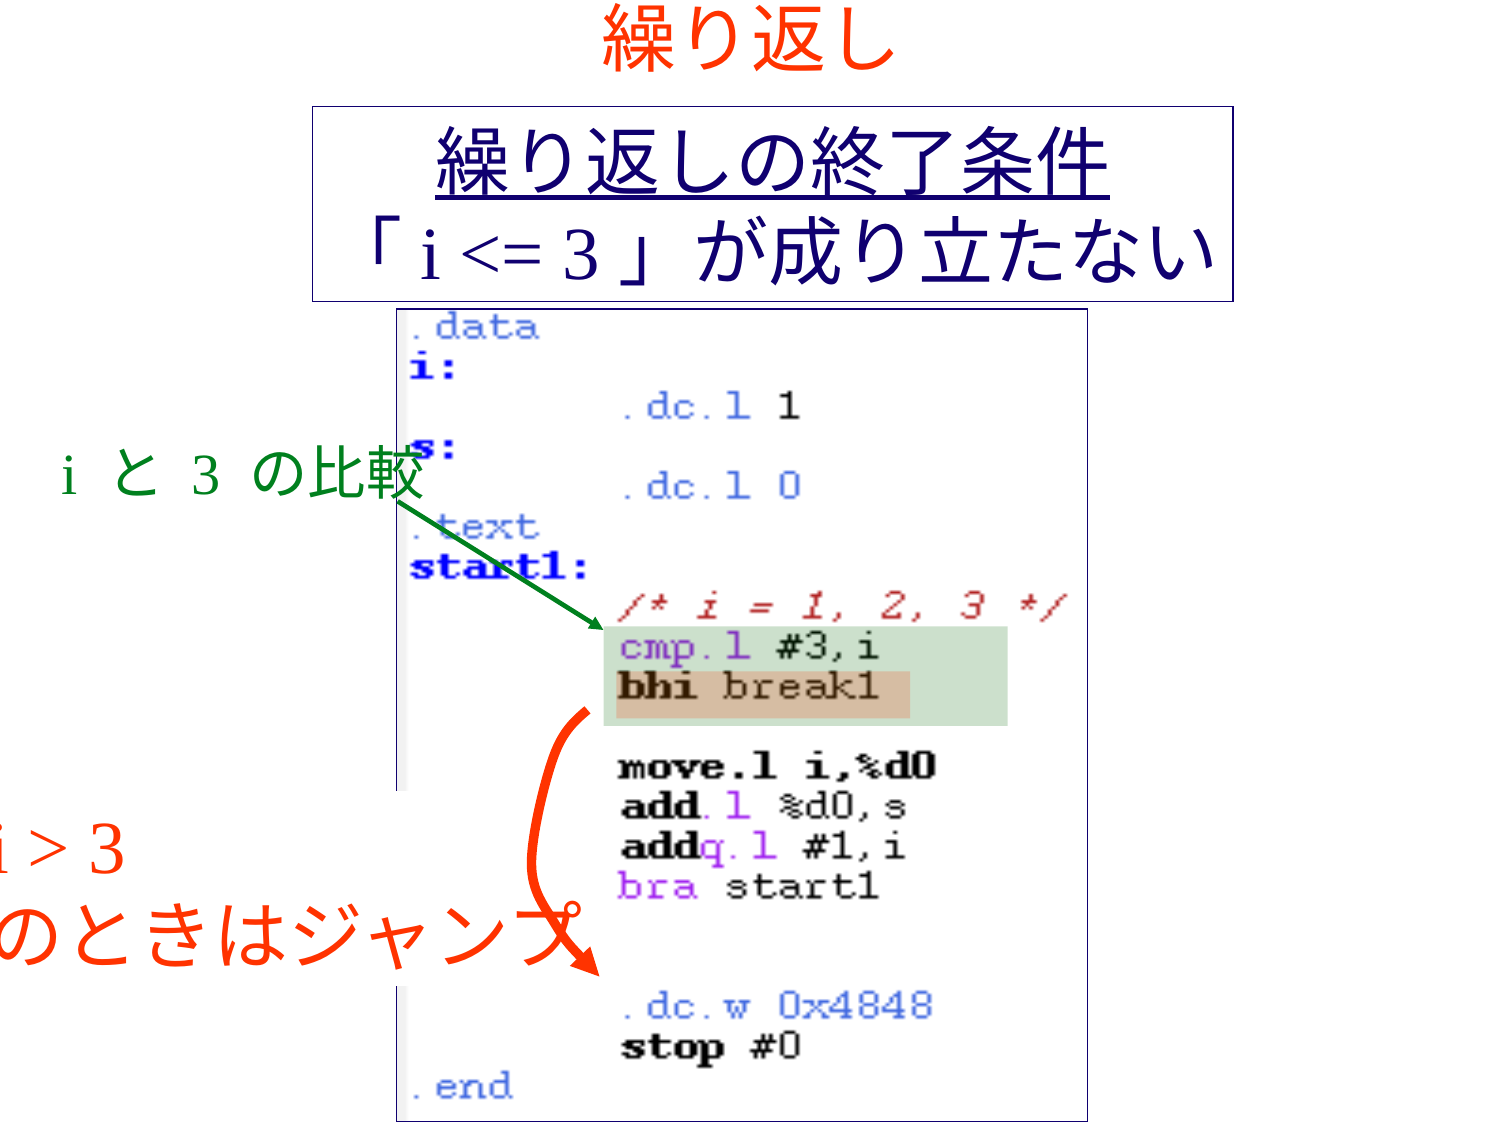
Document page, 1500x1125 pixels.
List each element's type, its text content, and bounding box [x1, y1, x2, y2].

text_box 繰り返しの終了条件 「i <= 3」が成り立たない [312, 106, 1234, 302]
text_box i と 3 の比較 [46, 429, 392, 514]
text_box 繰り返し [113, 18, 1389, 55]
picture [397, 309, 1087, 1122]
text_box i > 3 のときはジャンプ [0, 791, 392, 986]
